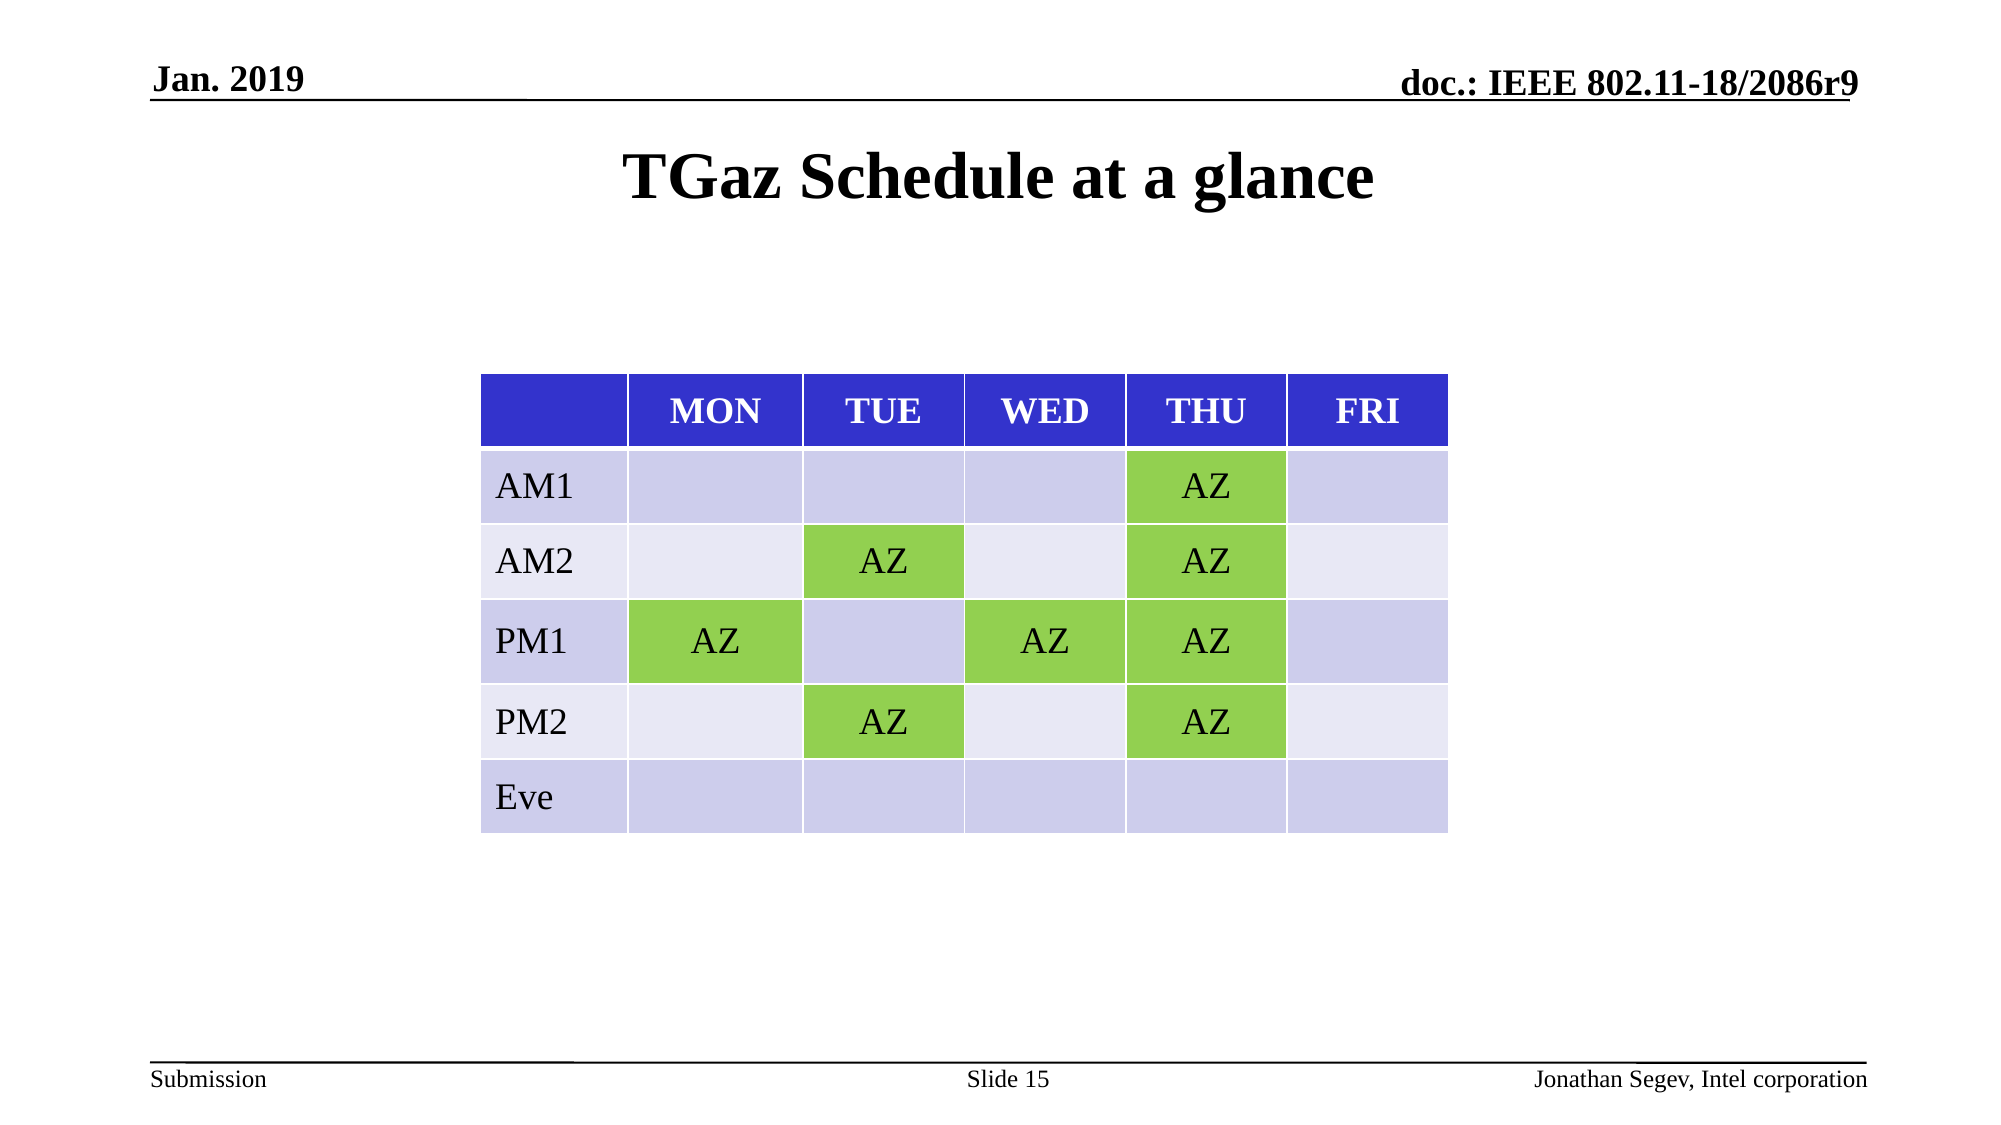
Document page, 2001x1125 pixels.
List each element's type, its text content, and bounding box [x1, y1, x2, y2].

table_cell [804, 760, 964, 833]
table_cell AZ [965, 600, 1125, 683]
table_header FRI [1288, 374, 1448, 446]
table_cell AM1 [481, 451, 627, 523]
title TGaz Schedule at a glance [149, 112, 1850, 232]
table_header MON [629, 374, 802, 446]
table_cell AZ [804, 685, 964, 758]
table_header THU [1127, 374, 1286, 446]
table_cell AM2 [481, 525, 627, 598]
table_cell [804, 600, 964, 683]
table_header TUE [804, 374, 964, 446]
table_cell [629, 525, 802, 598]
table_header WED [965, 374, 1125, 446]
table_cell [1288, 525, 1448, 598]
table_cell [965, 760, 1125, 833]
table_cell AZ [629, 600, 802, 683]
table_header [481, 374, 627, 446]
table_cell [965, 451, 1125, 523]
table_cell AZ [804, 525, 964, 598]
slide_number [152, 54, 563, 100]
table_cell AZ [1127, 600, 1286, 683]
table_cell [804, 451, 964, 523]
table_cell [629, 451, 802, 523]
table_cell [629, 760, 802, 833]
table_cell PM1 [481, 600, 627, 683]
table_cell [629, 685, 802, 758]
table_cell Eve [481, 760, 627, 833]
footer Jonathan Segev, Intel corporation [1171, 1061, 1869, 1093]
table_cell PM2 [481, 685, 627, 758]
table_cell AZ [1127, 525, 1286, 598]
table_cell [1288, 760, 1448, 833]
table_cell [965, 685, 1125, 758]
table_cell [1127, 760, 1286, 833]
slide_number Slide 15 [950, 1061, 1067, 1123]
table_cell [965, 525, 1125, 598]
table_cell [1288, 600, 1448, 683]
table_cell [1288, 685, 1448, 758]
table_cell AZ [1127, 685, 1286, 758]
table_cell [1288, 451, 1448, 523]
table_cell AZ [1127, 451, 1286, 523]
